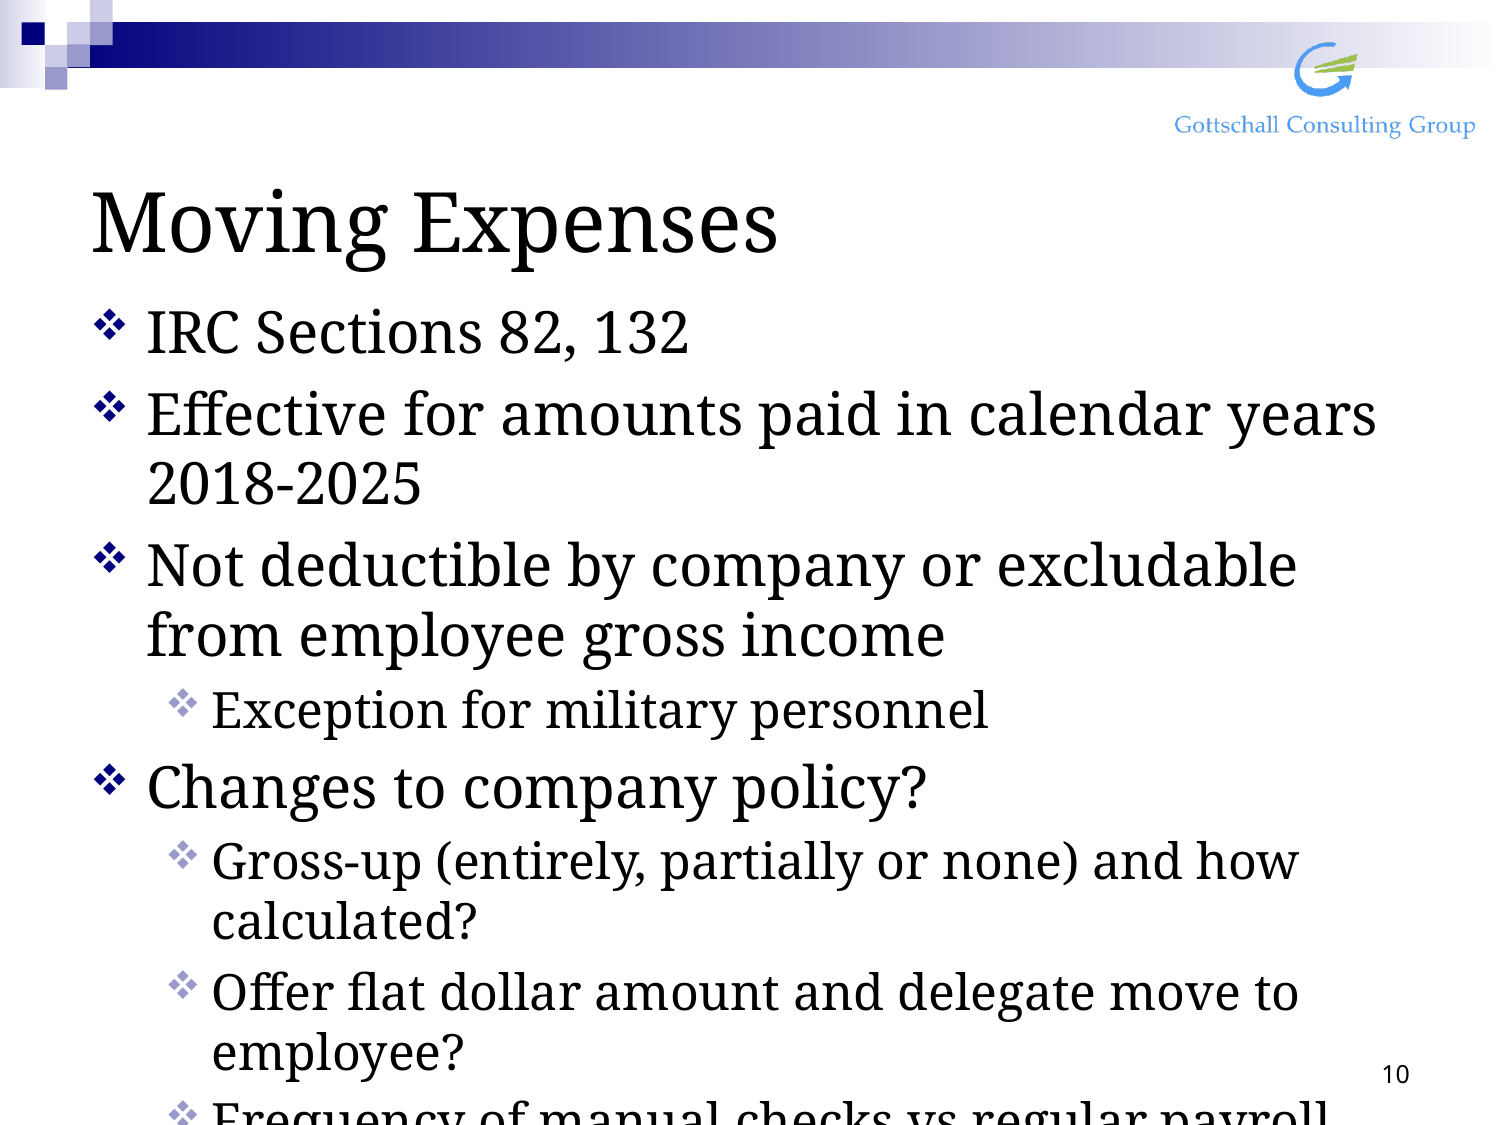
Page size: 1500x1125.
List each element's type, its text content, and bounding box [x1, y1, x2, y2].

picture [1174, 0, 1475, 182]
list IRC Sections 82, 132 Effective for amounts paid in calendar years 2018-2025 Not deductible by company or excludable from employee gross income Exception for military personnel Changes to company policy? Gross-up (entirely, partially or none) and how calculated? Offer flat dollar amount and delegate move to employee? Frequency of manual checks vs regular payroll timeframe? Communication to impacted employees? [75, 287, 1425, 963]
slide_number 10 [1074, 1025, 1425, 1100]
title Moving Expenses [75, 149, 1425, 287]
